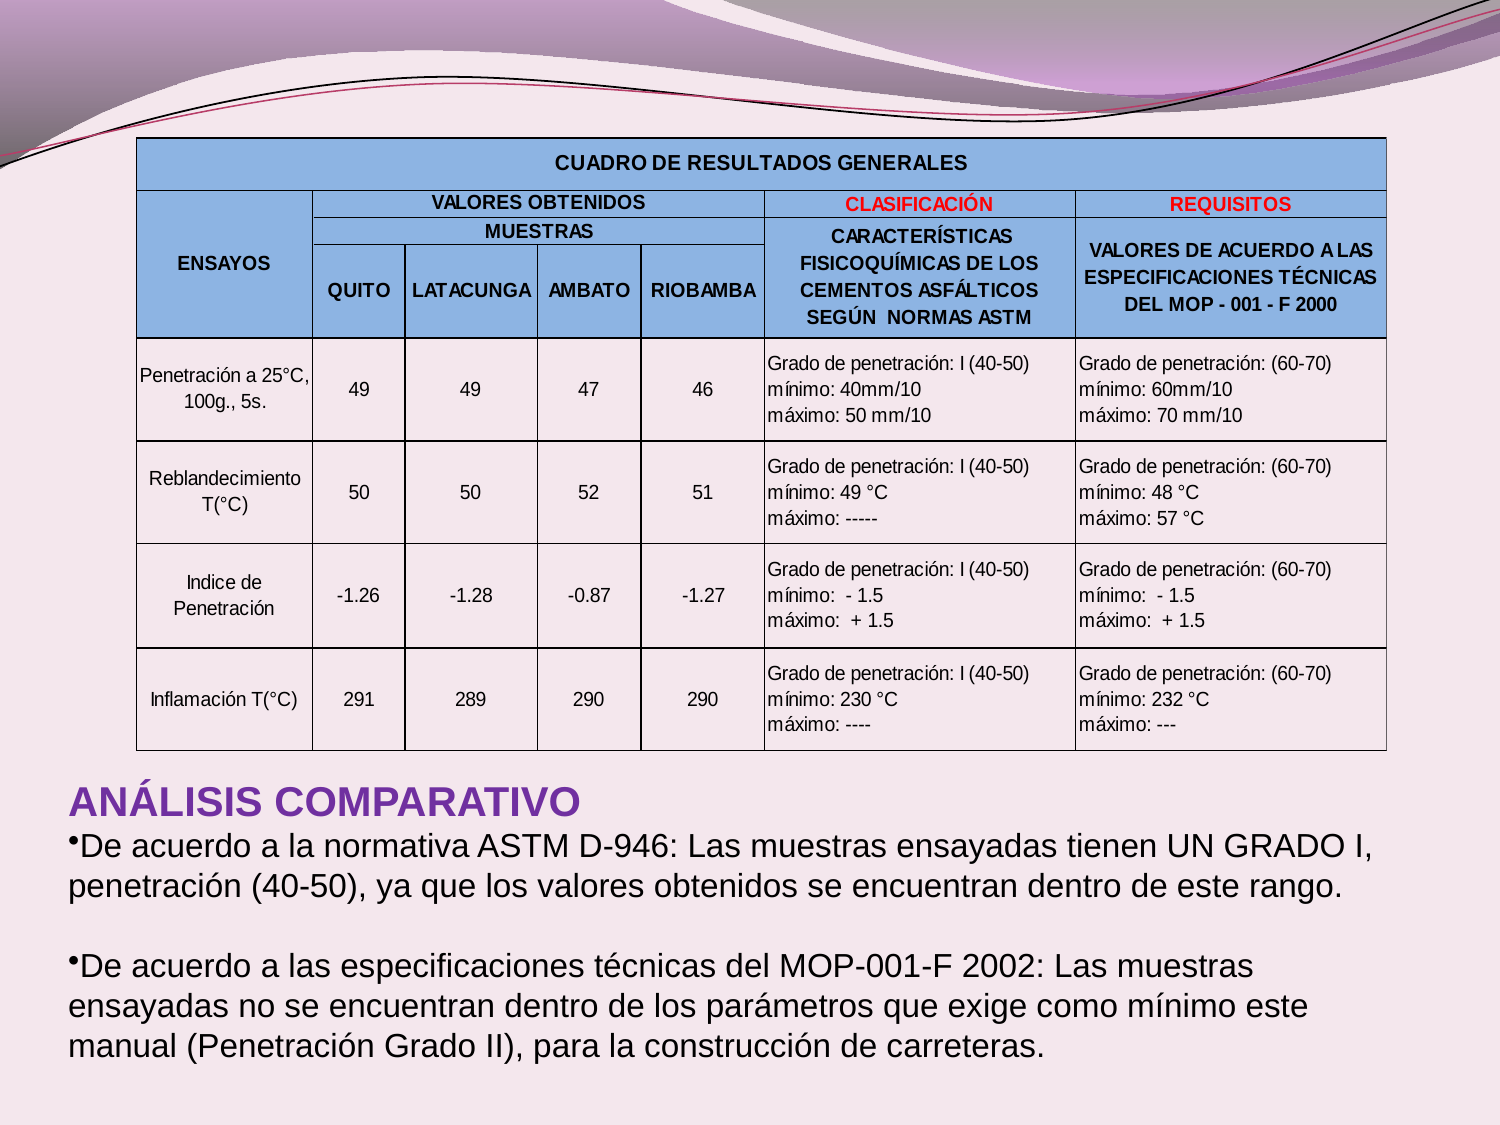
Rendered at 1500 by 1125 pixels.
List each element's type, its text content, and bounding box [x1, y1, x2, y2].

picture [135, 136, 1389, 752]
text_box ANÁLISIS COMPARATIVO De acuerdo a la normativa ASTM D-946: Las muestras ensayadas tienen UN GRADO I, penetración (40-50), ya que los valores obtenidos se encuentran dentro de este rango. De acuerdo a las especificaciones técnicas del MOP-001-F 2002: Las muestras ensayadas no se encuentran dentro de los parámetros que exige como mínimo este manual (Penetración Grado II), para la construcción de carreteras. [53, 767, 1436, 1072]
